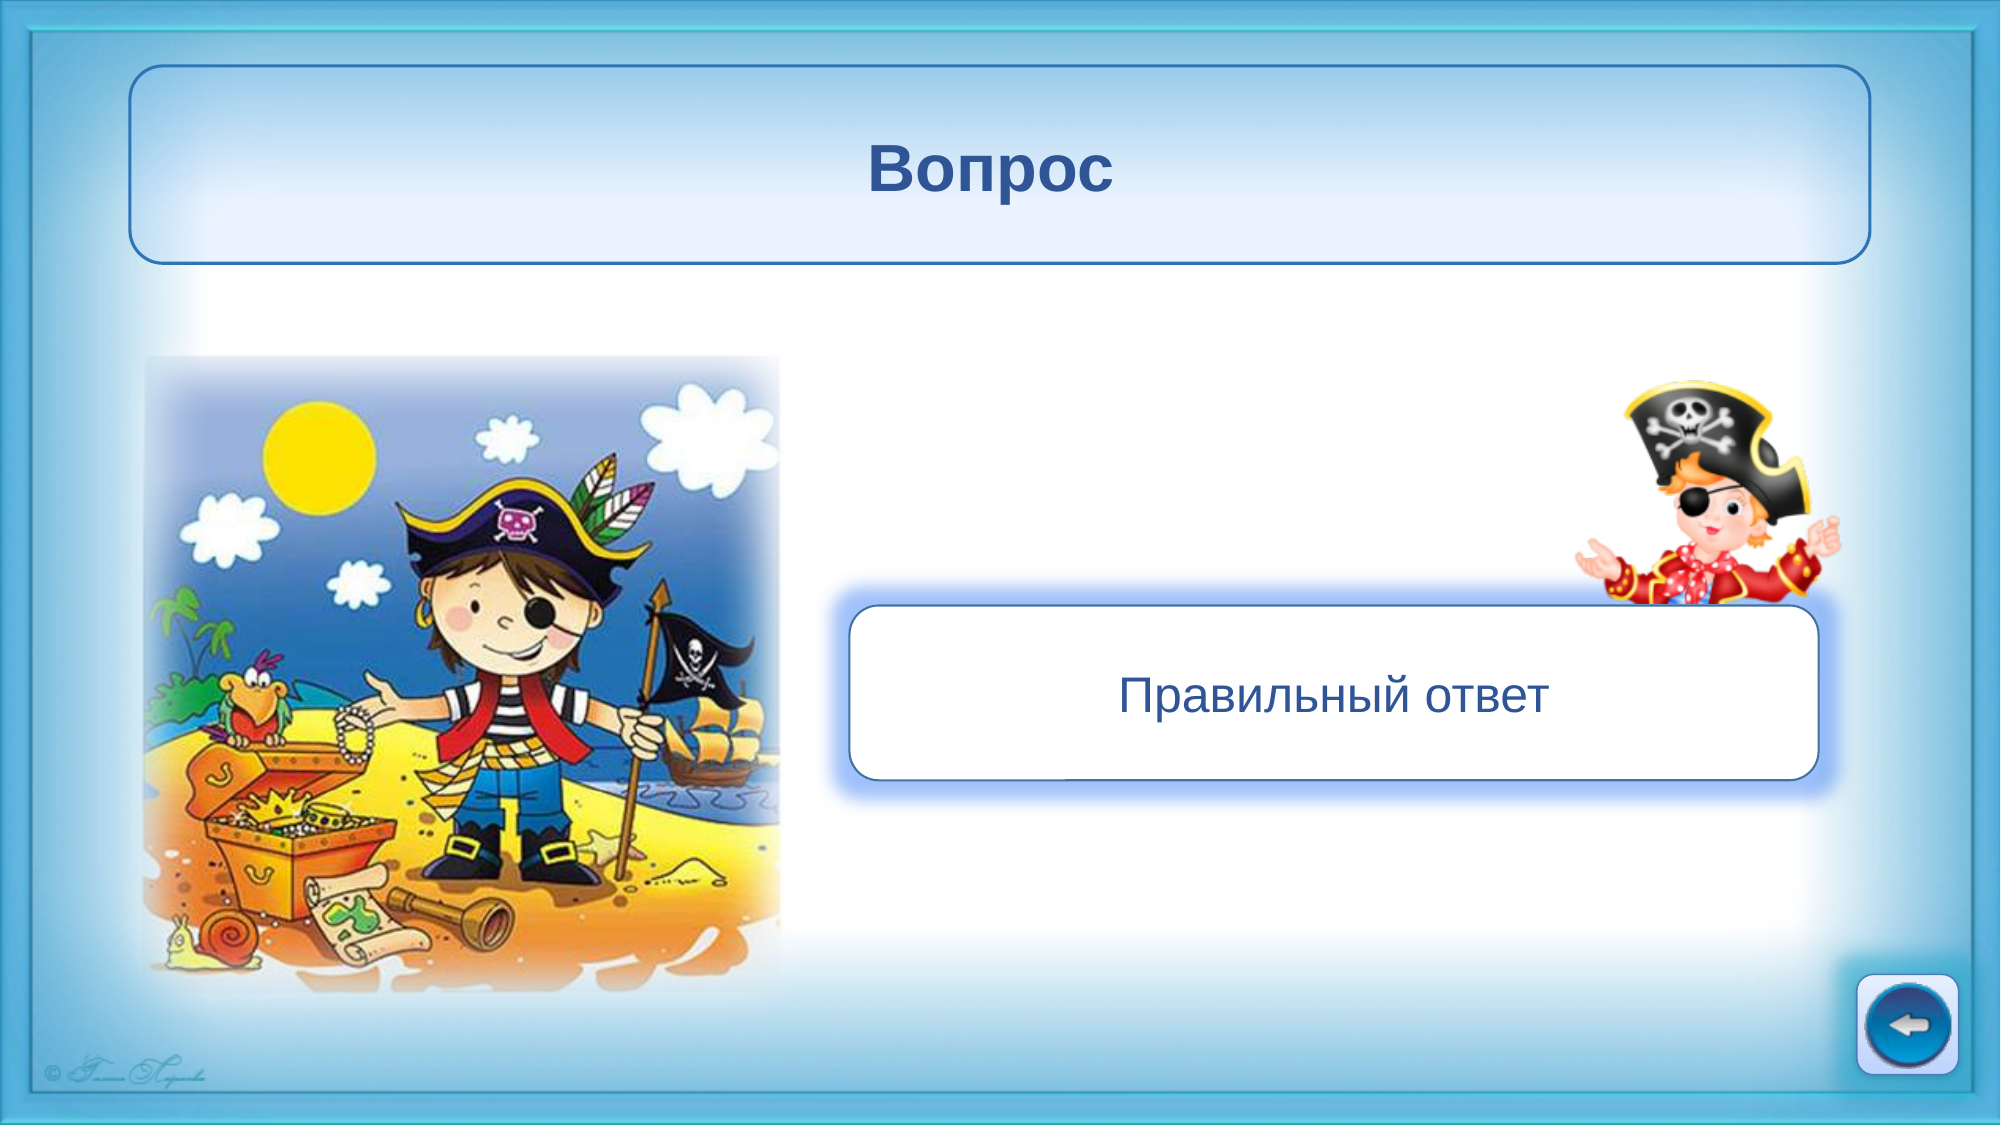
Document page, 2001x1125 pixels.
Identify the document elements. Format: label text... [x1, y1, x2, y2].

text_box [849, 373, 1857, 781]
picture [0, 0, 2001, 1125]
text_box Вопрос [129, 65, 1871, 264]
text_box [1856, 974, 1959, 1075]
